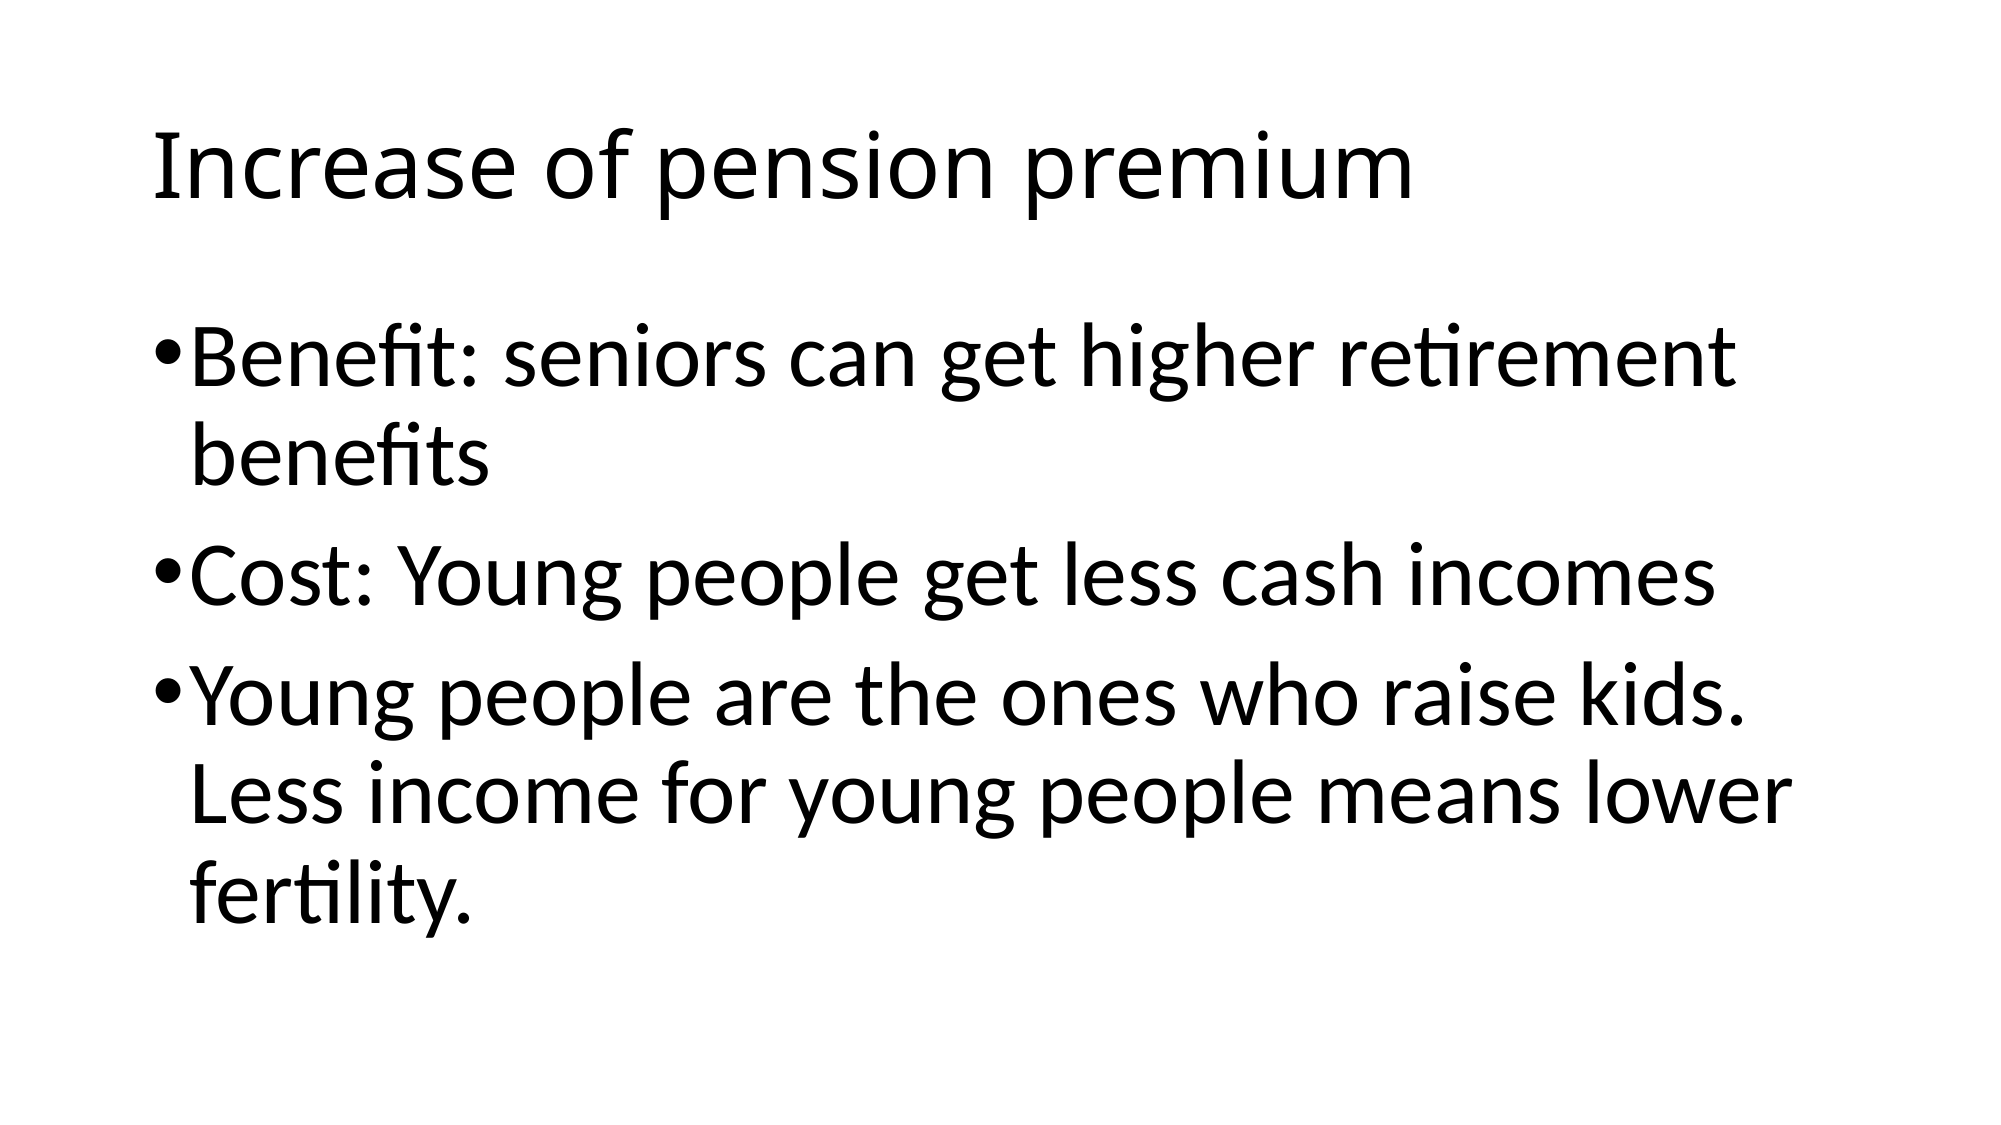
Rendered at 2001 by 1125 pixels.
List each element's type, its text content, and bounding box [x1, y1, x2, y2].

list Benefit: seniors can get higher retirement benefits Cost: Young people get less cash incomes Young people are the ones who raise kids. Less income for young people means lower fertility. [137, 299, 1863, 1014]
title Increase of pension premium [137, 59, 1863, 278]
